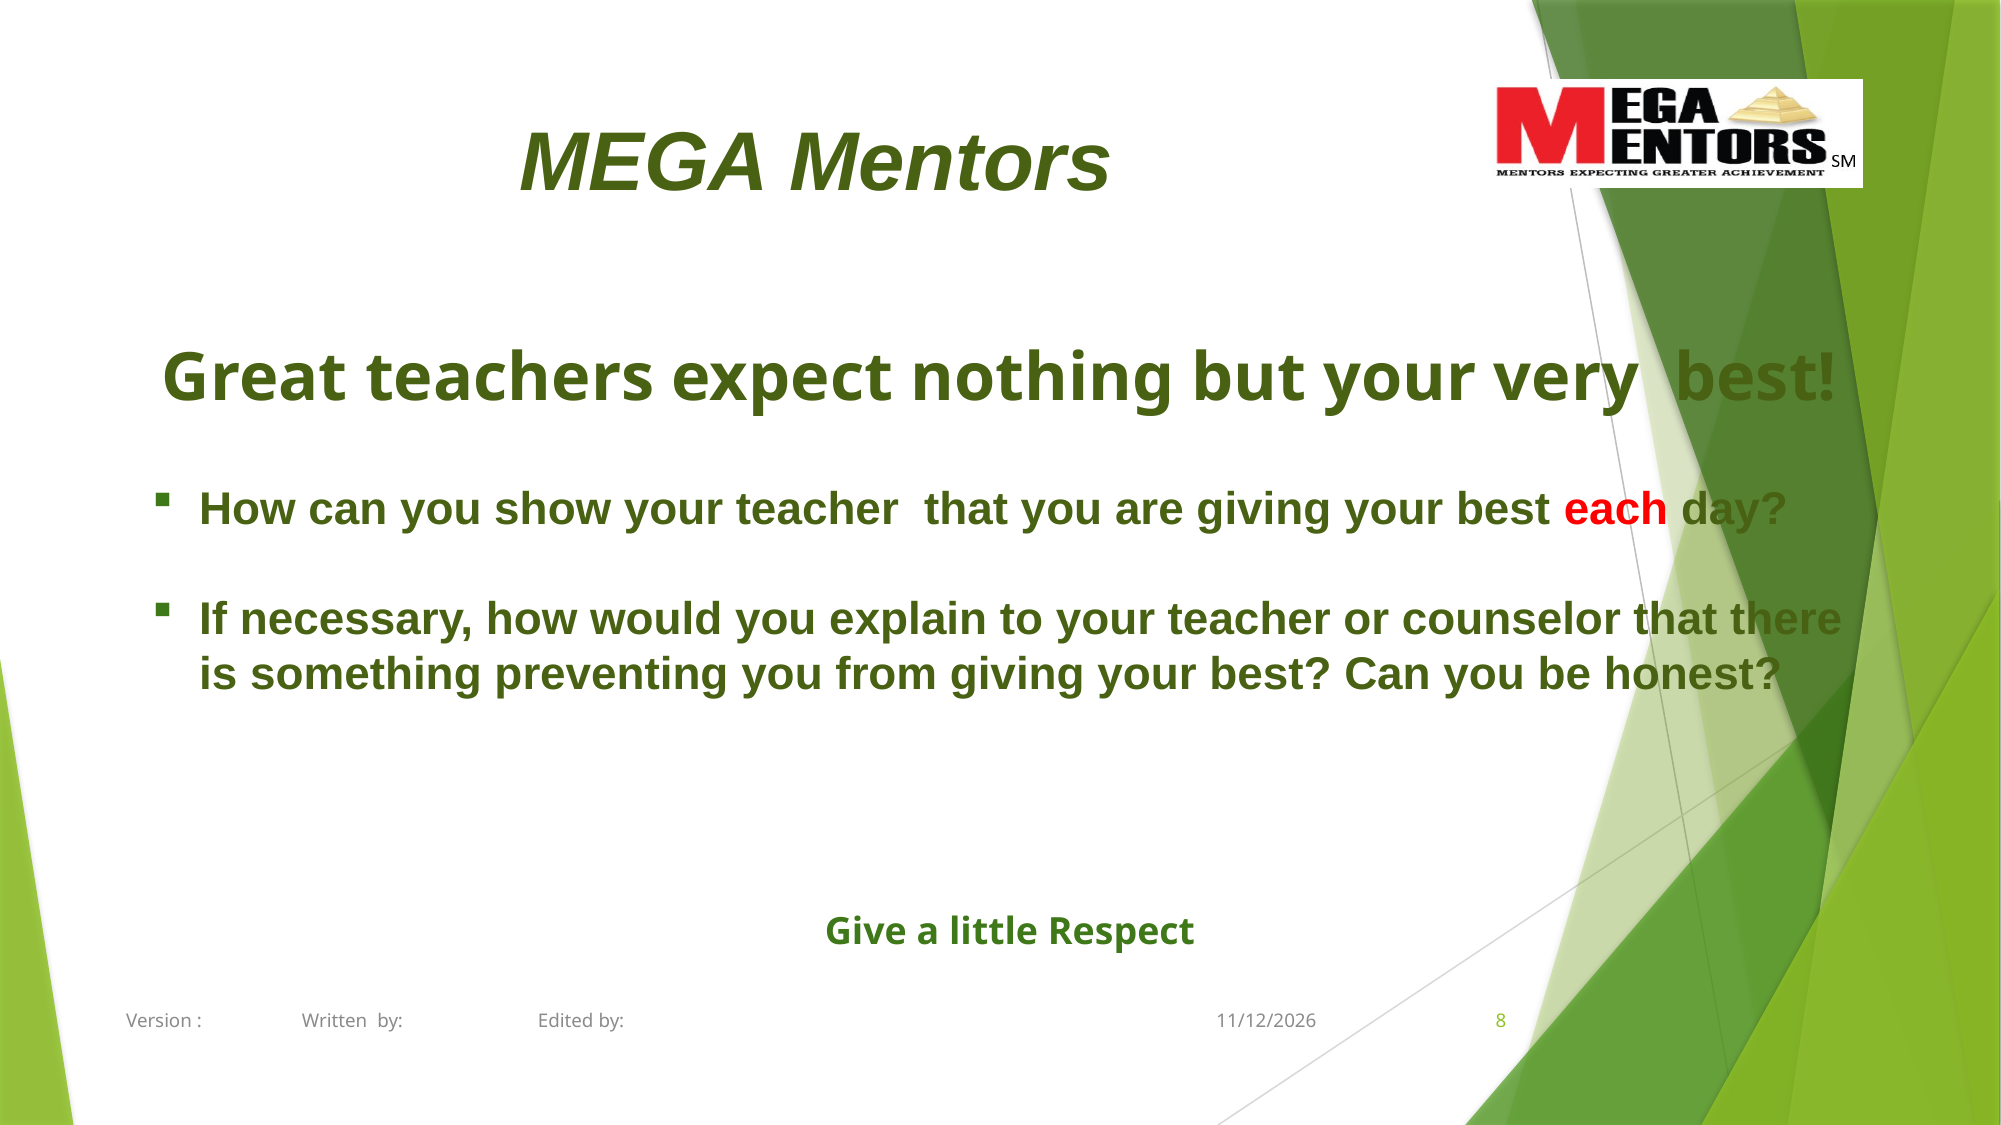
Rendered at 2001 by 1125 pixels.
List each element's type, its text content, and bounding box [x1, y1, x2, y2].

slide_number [1181, 991, 1332, 1051]
footer Version : Written by: Edited by: [111, 991, 1145, 1051]
text_box Give a little Respect [98, 899, 1922, 960]
title MEGA Mentors [111, 99, 1522, 317]
text_box How can you show your teacher that you are giving your best each day? If necessary, how would you explain to your teacher or counselor that there is something preventing you from giving your best? Can you be honest? [137, 471, 1863, 706]
slide_number 8 [1409, 991, 1522, 1051]
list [1487, 78, 1863, 188]
text_box Great teachers expect nothing but your very best! [137, 326, 1863, 421]
